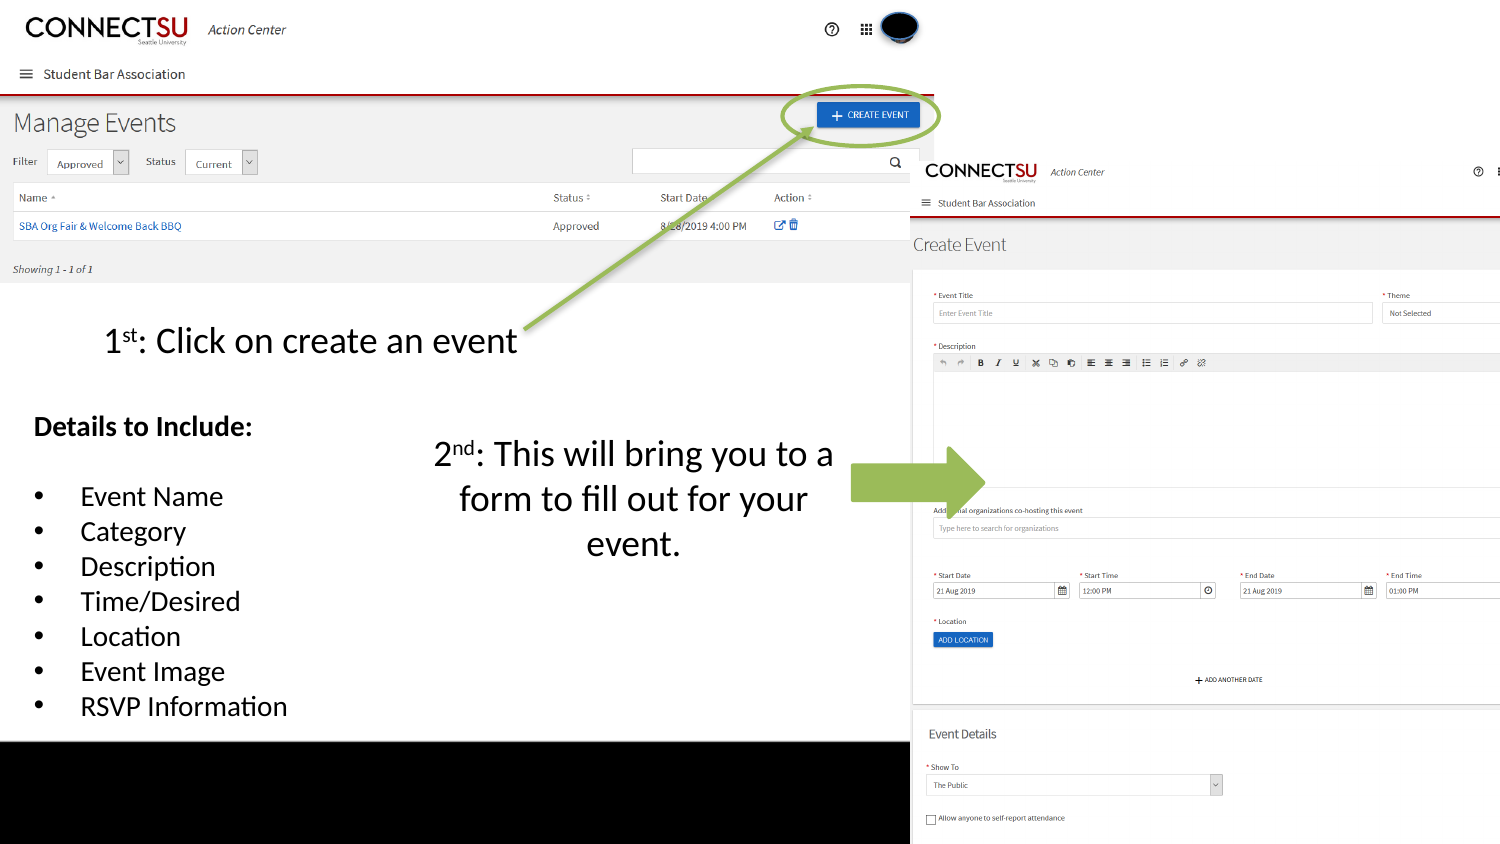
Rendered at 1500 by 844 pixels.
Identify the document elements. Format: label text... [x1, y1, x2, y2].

text_box [850, 463, 904, 503]
text_box 2nd: This will bring you to a form to fill out for your event. [402, 421, 866, 572]
text_box Details to Include: Event Name Category Description Time/Desired Location Event Image RSVP Information [19, 400, 378, 730]
picture [0, 0, 1500, 844]
text_box 1st: Click on create an event [88, 308, 534, 369]
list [0, 7, 935, 283]
text_box [938, 107, 942, 126]
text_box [523, 126, 815, 330]
